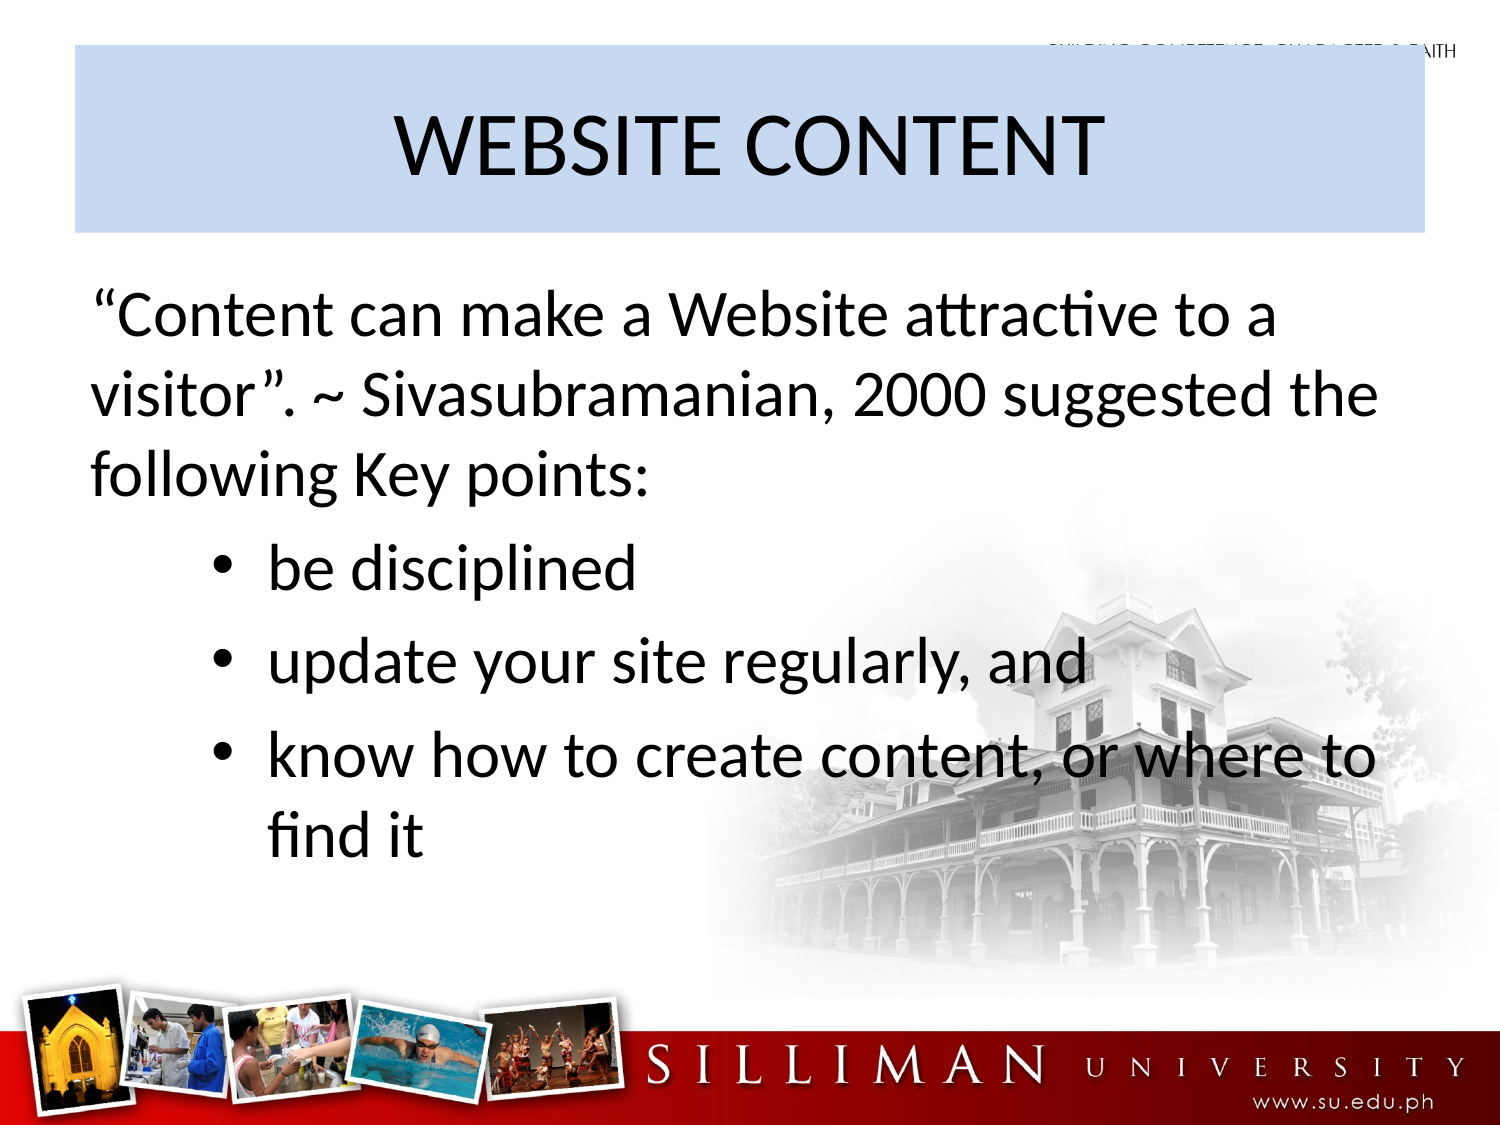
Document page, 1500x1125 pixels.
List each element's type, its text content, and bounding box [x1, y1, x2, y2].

picture [0, 0, 1500, 1125]
title WEBSITE CONTENT [75, 45, 1425, 233]
list “Content can make a Website attractive to a visitor”. ~ Sivasubramanian, 2000 suggested the following Key points: be disciplined update your site regularly, and know how to create content, or where to find it [75, 262, 1425, 1005]
